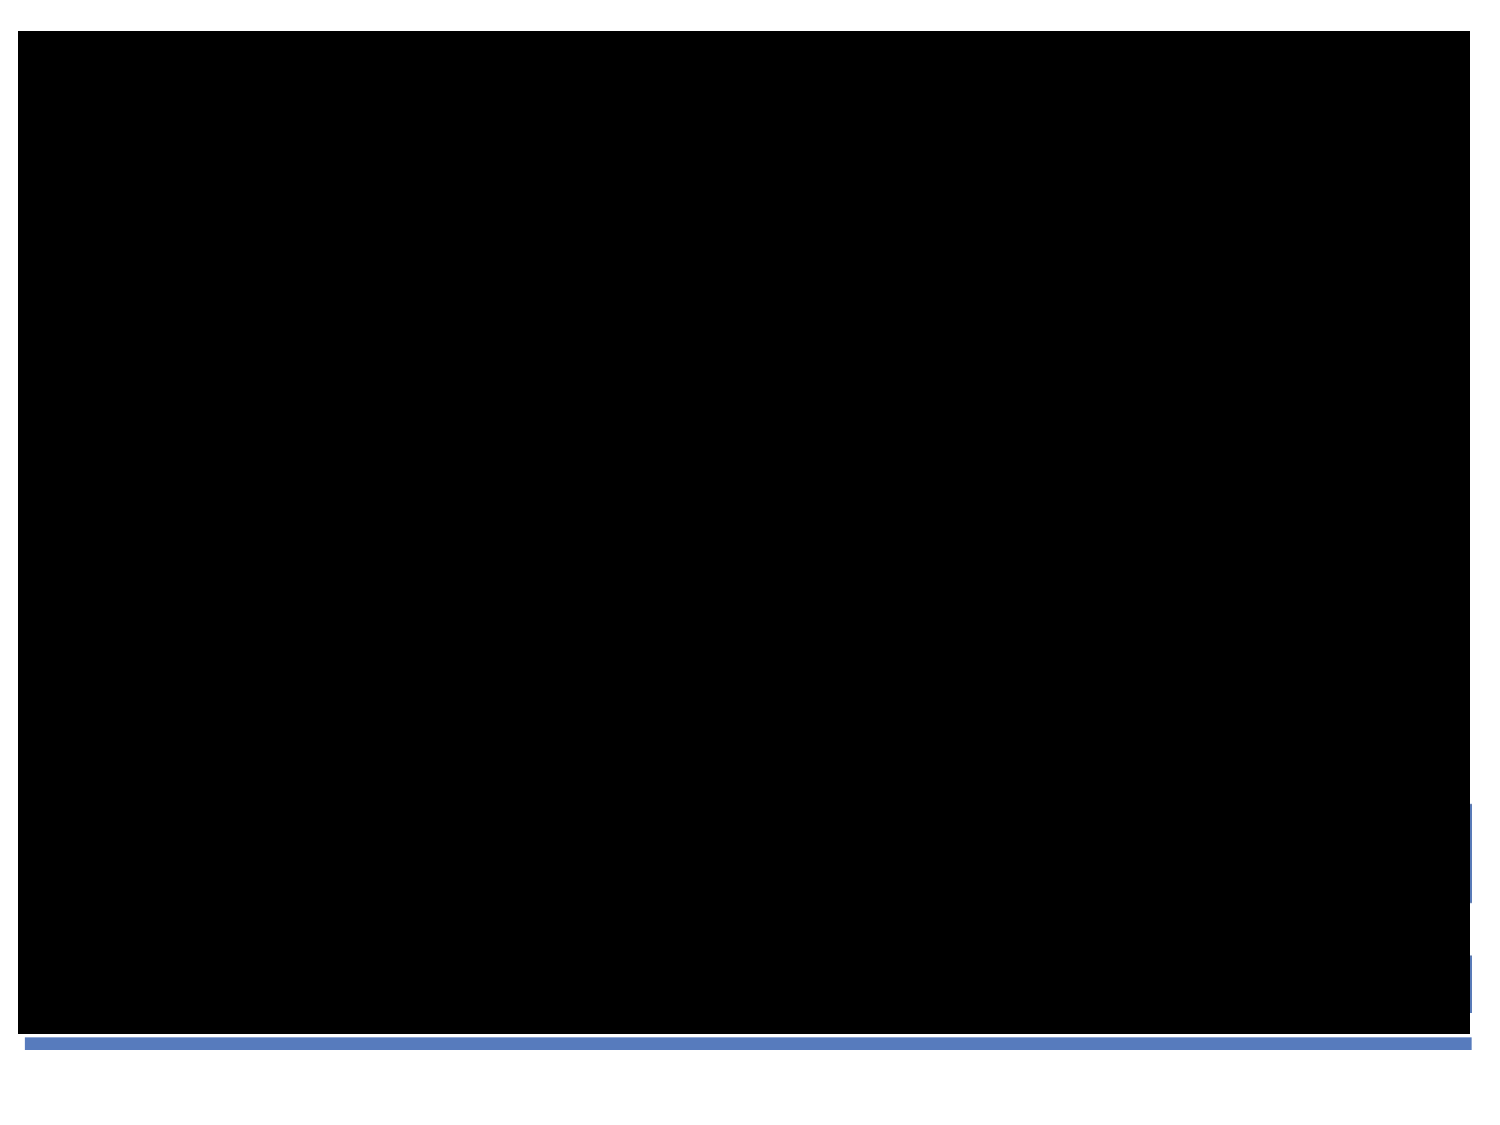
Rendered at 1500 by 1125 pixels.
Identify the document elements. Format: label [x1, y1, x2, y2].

text_box [17, 30, 1471, 1036]
